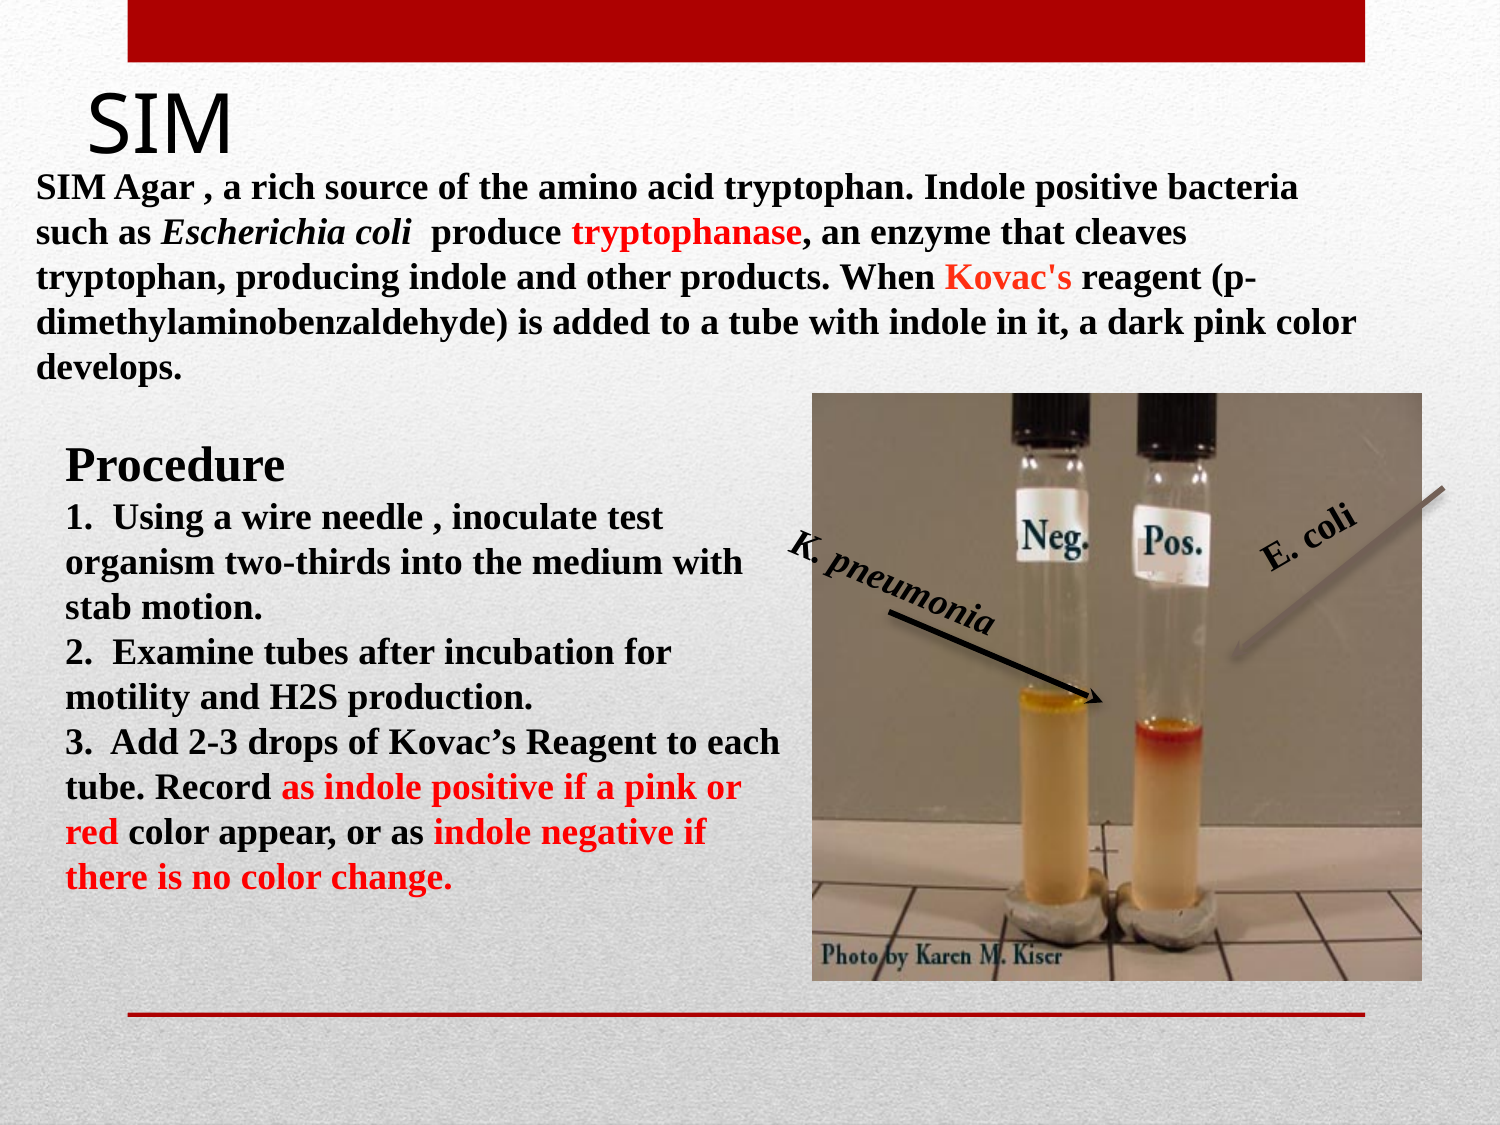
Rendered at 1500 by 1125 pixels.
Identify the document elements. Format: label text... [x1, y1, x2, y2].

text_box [888, 611, 1104, 703]
text_box Procedure 1. Using a wire needle , inoculate test organism two-thirds into the medium with stab motion. 2. Examine tubes after incubation for motility and H2S production. 3. Add 2-3 drops of Kovac’s Reagent to each tube. Record as indole positive if a pink or red color appear, or as indole negative if there is no color change. [50, 424, 807, 950]
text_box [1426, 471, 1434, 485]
text_box SIM [71, 62, 625, 178]
picture [0, 0, 1500, 1125]
text_box SIM Agar , a rich source of the amino acid tryptophan. Indole positive bacteria such as Escherichia coli produce tryptophanase, an enzyme that cleaves tryptophan, producing indole and other products. When Kovac's reagent (p-dimethylaminobenzaldehyde) is added to a tube with indole in it, a dark pink color develops. [20, 154, 1375, 395]
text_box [1230, 487, 1444, 658]
